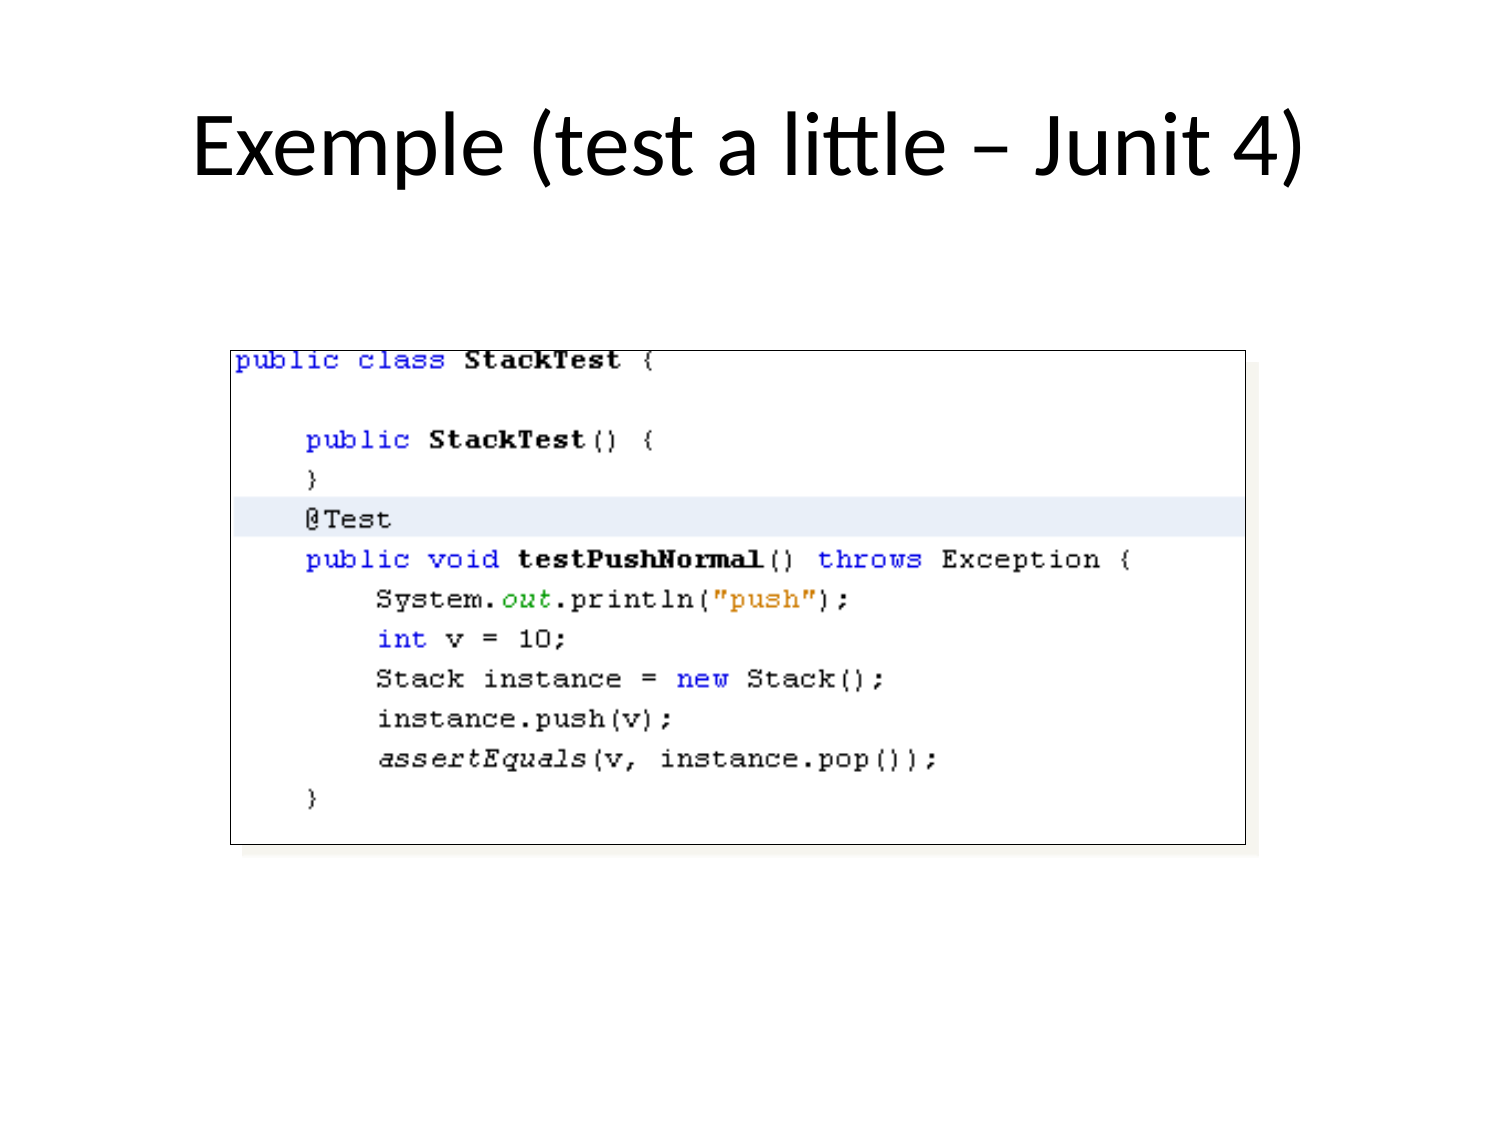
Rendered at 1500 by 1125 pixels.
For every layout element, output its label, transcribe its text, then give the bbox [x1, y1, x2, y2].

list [229, 349, 1246, 845]
title Exemple (test a little – Junit 4) [75, 45, 1425, 233]
